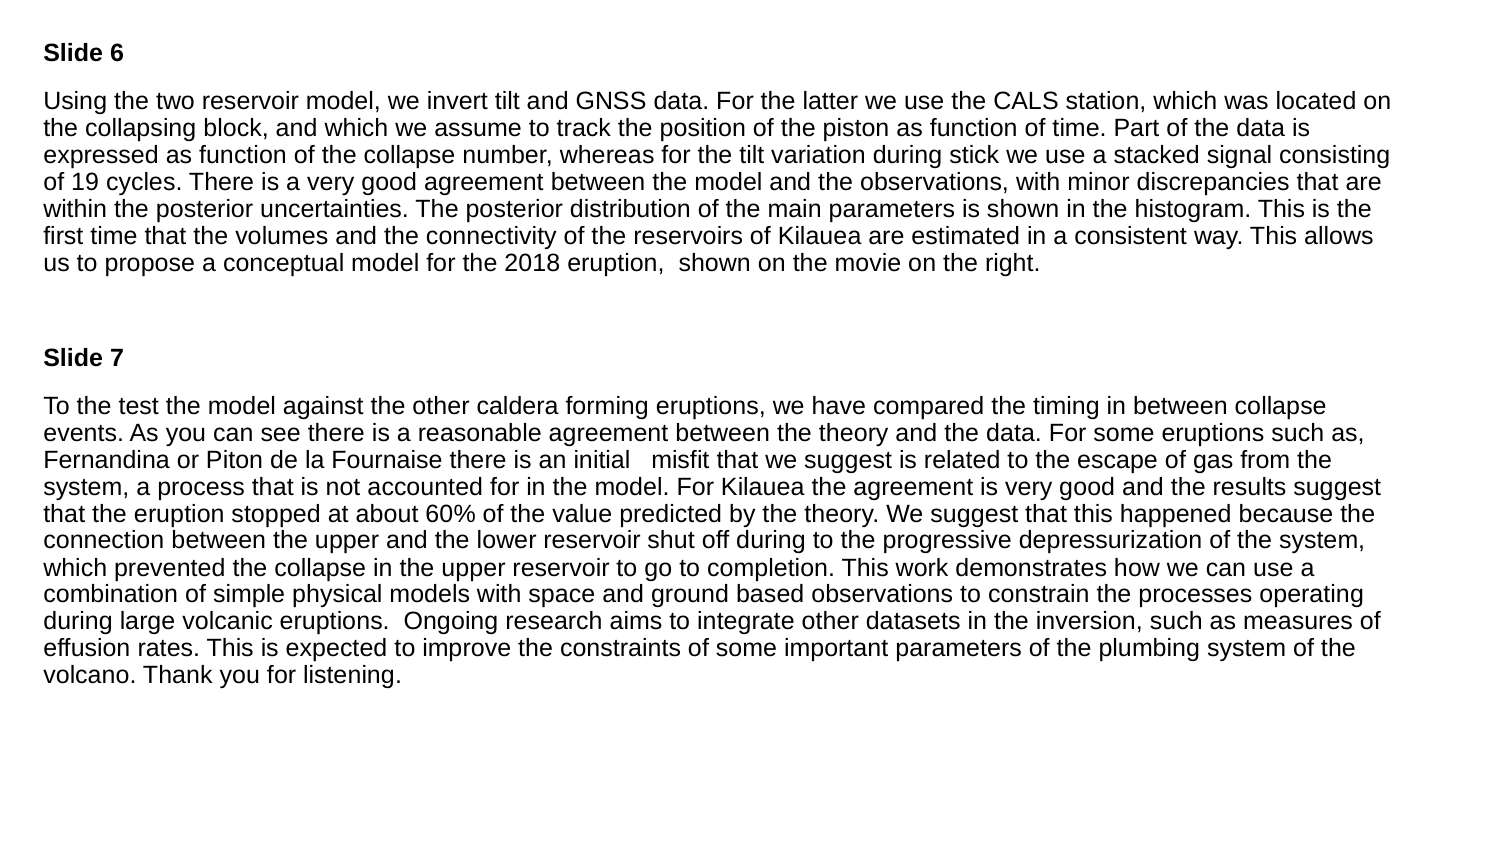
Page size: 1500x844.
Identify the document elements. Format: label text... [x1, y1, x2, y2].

list Slide 6 Using the two reservoir model, we invert tilt and GNSS data. For the latter we use the CALS station, which was located on the collapsing block, and which we assume to track the position of the piston as function of time. Part of the data is expressed as function of the collapse number, whereas for the tilt variation during stick we use a stacked signal consisting of 19 cycles. There is a very good agreement between the model and the observations, with minor discrepancies that are within the posterior uncertainties. The posterior distribution of the main parameters is shown in the histogram. This is the first time that the volumes and the connectivity of the reservoirs of Kilauea are estimated in a consistent way. This allows us to propose a conceptual model for the 2018 eruption, shown on the movie on the right. Slide 7 To the test the model against the other caldera forming eruptions, we have compared the timing in between collapse events. As you can see there is a reasonable agreement between the theory and the data. For some eruptions such as, Fernandina or Piton de la Fournaise there is an initial misfit that we suggest is related to the escape of gas from the system, a process that is not accounted for in the model. For Kilauea the agreement is very good and the results suggest that the eruption stopped at about 60% of the value predicted by the theory. We suggest that this happened because the connection between the upper and the lower reservoir shut off during to the progressive depressurization of the system, which prevented the collapse in the upper reservoir to go to completion. This work demonstrates how we can use a combination of simple physical models with space and ground based observations to constrain the processes operating during large volcanic eruptions. Ongoing research aims to integrate other datasets in the inversion, such as measures of effusion rates. This is expected to improve the constraints of some important parameters of the plumbing system of the volcano. Thank you for listening. [28, 32, 1416, 573]
